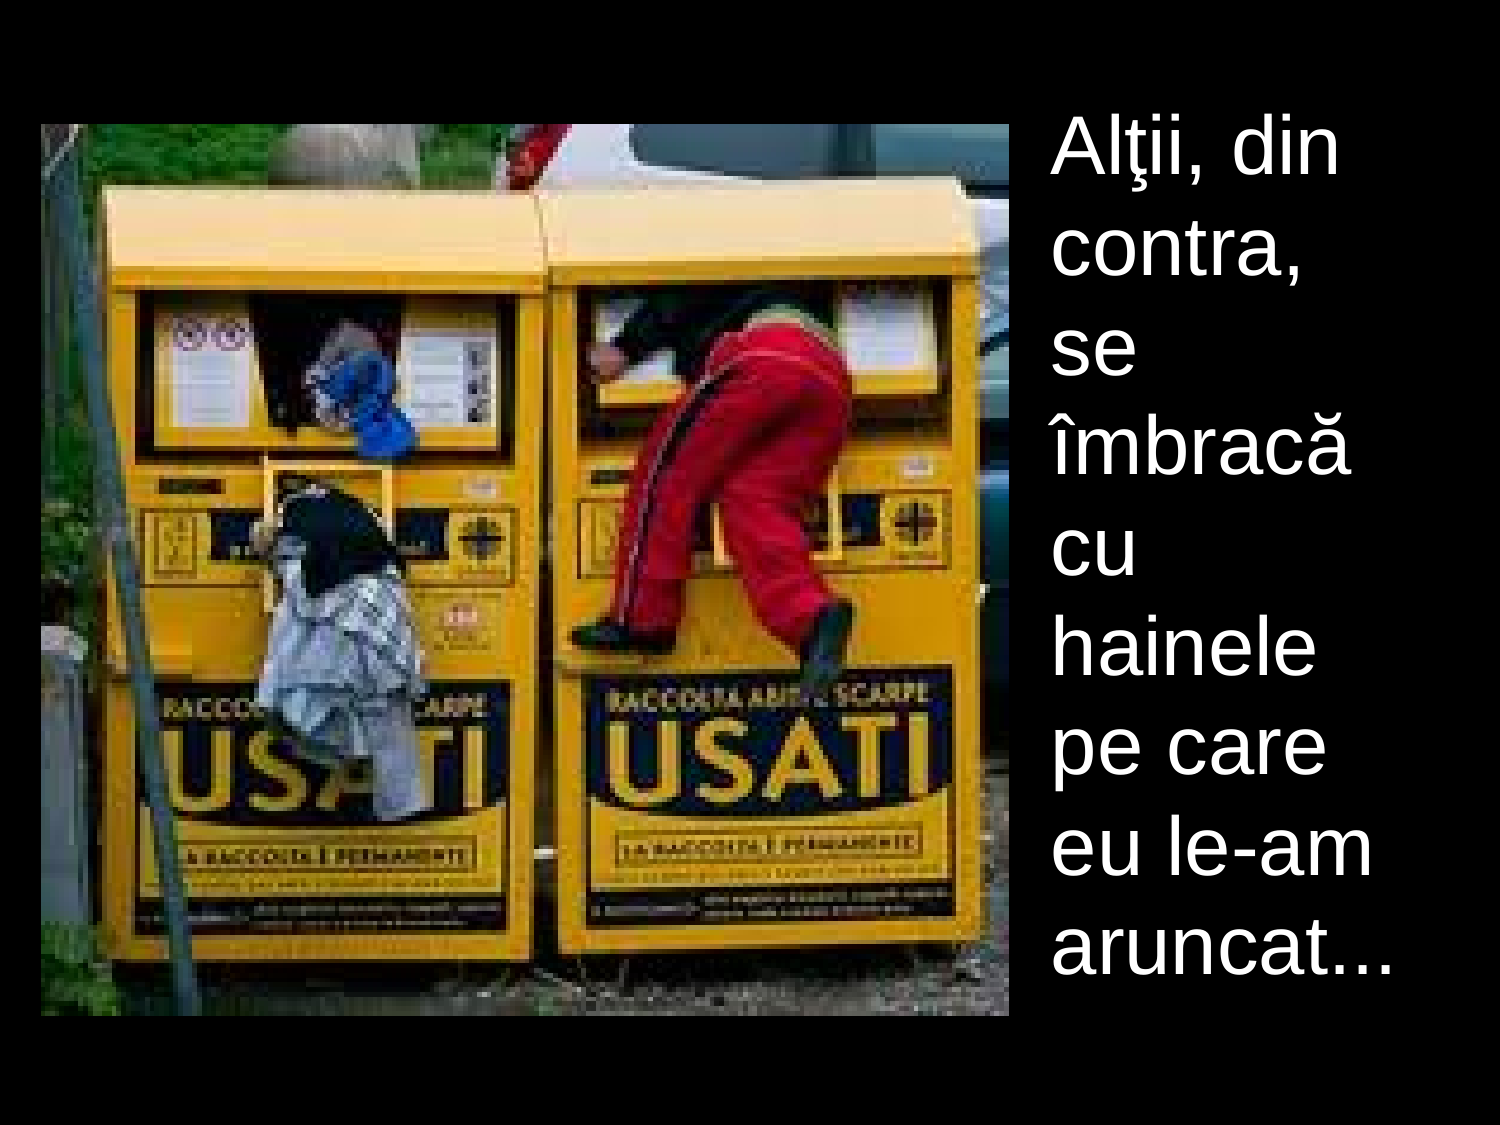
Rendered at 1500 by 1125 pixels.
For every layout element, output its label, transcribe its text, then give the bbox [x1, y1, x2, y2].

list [41, 124, 1009, 1017]
title Alţii, din contra, se îmbracă cu hainele pe care eu le-am aruncat... [1035, 91, 1426, 992]
